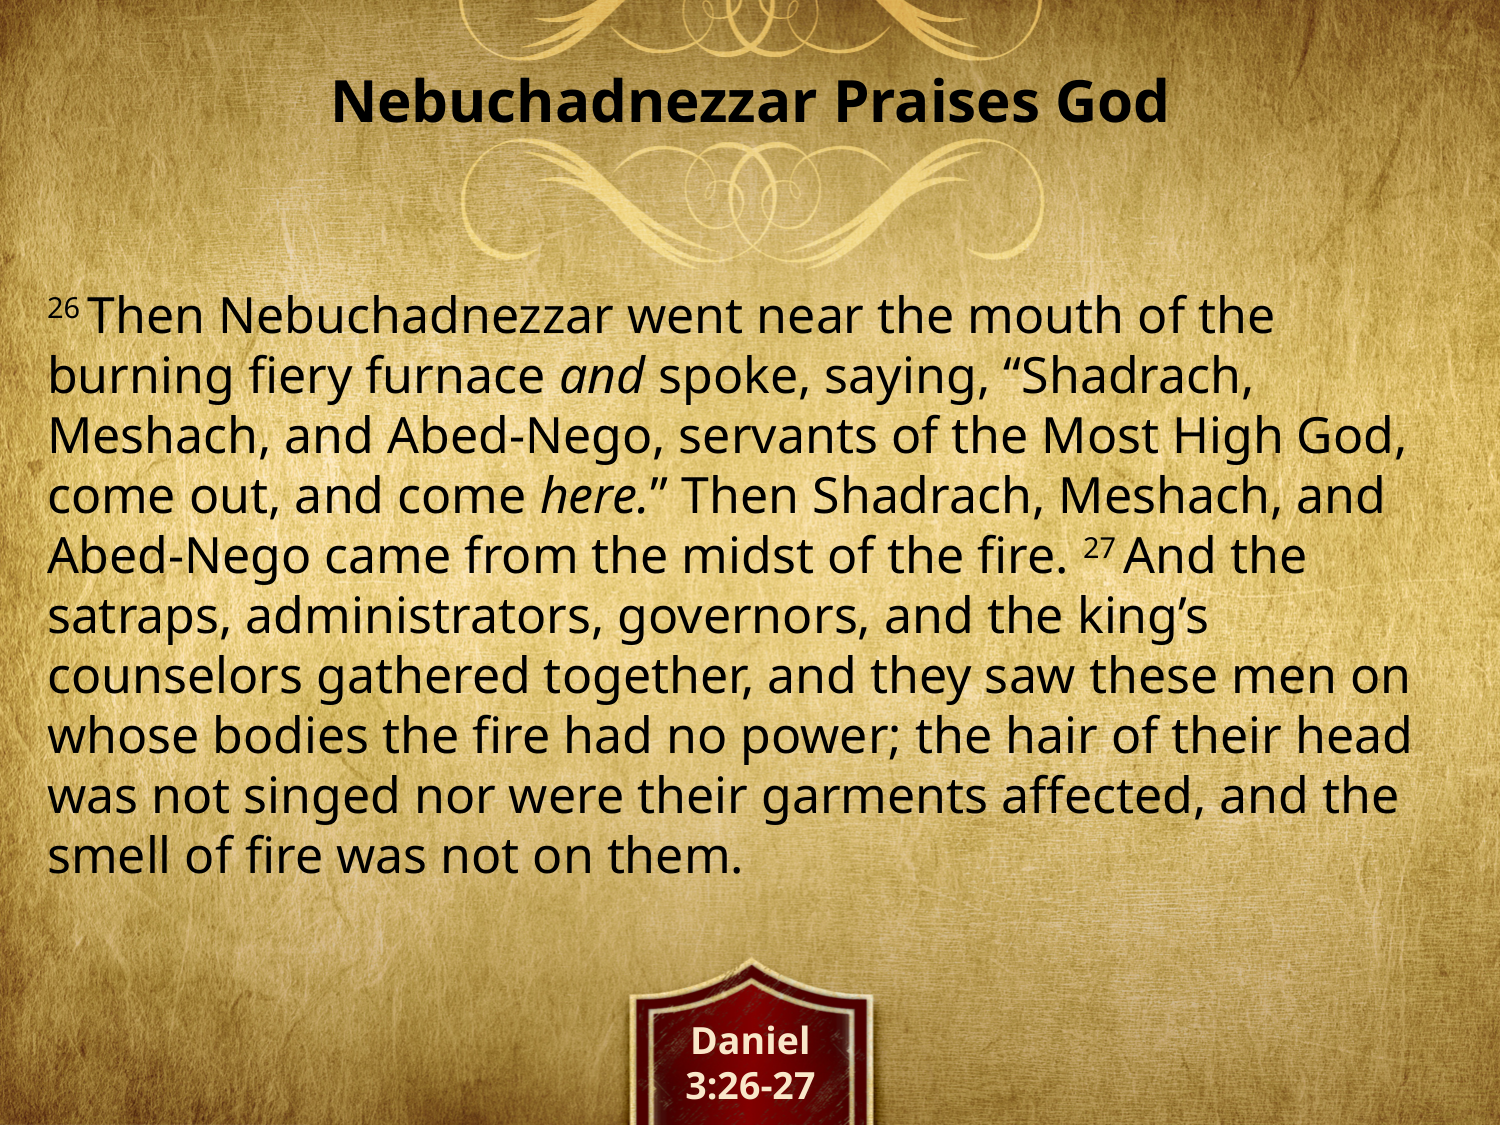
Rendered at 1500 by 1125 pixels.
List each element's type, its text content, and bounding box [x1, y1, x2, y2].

picture [0, 0, 1500, 1125]
text_box Nebuchadnezzar Praises God [315, 56, 1186, 142]
text_box Daniel 3:26-27 [670, 1009, 831, 1115]
text_box 26 Then Nebuchadnezzar went near the mouth of the burning fiery furnace and spoke, saying, “Shadrach, Meshach, and Abed-Nego, servants of the Most High God, come out, and come here.” Then Shadrach, Meshach, and Abed-Nego came from the midst of the fire. 27 And the satraps, administrators, governors, and the king’s counselors gathered together, and they saw these men on whose bodies the fire had no power; the hair of their head was not singed nor were their garments affected, and the smell of fire was not on them. [32, 276, 1470, 891]
